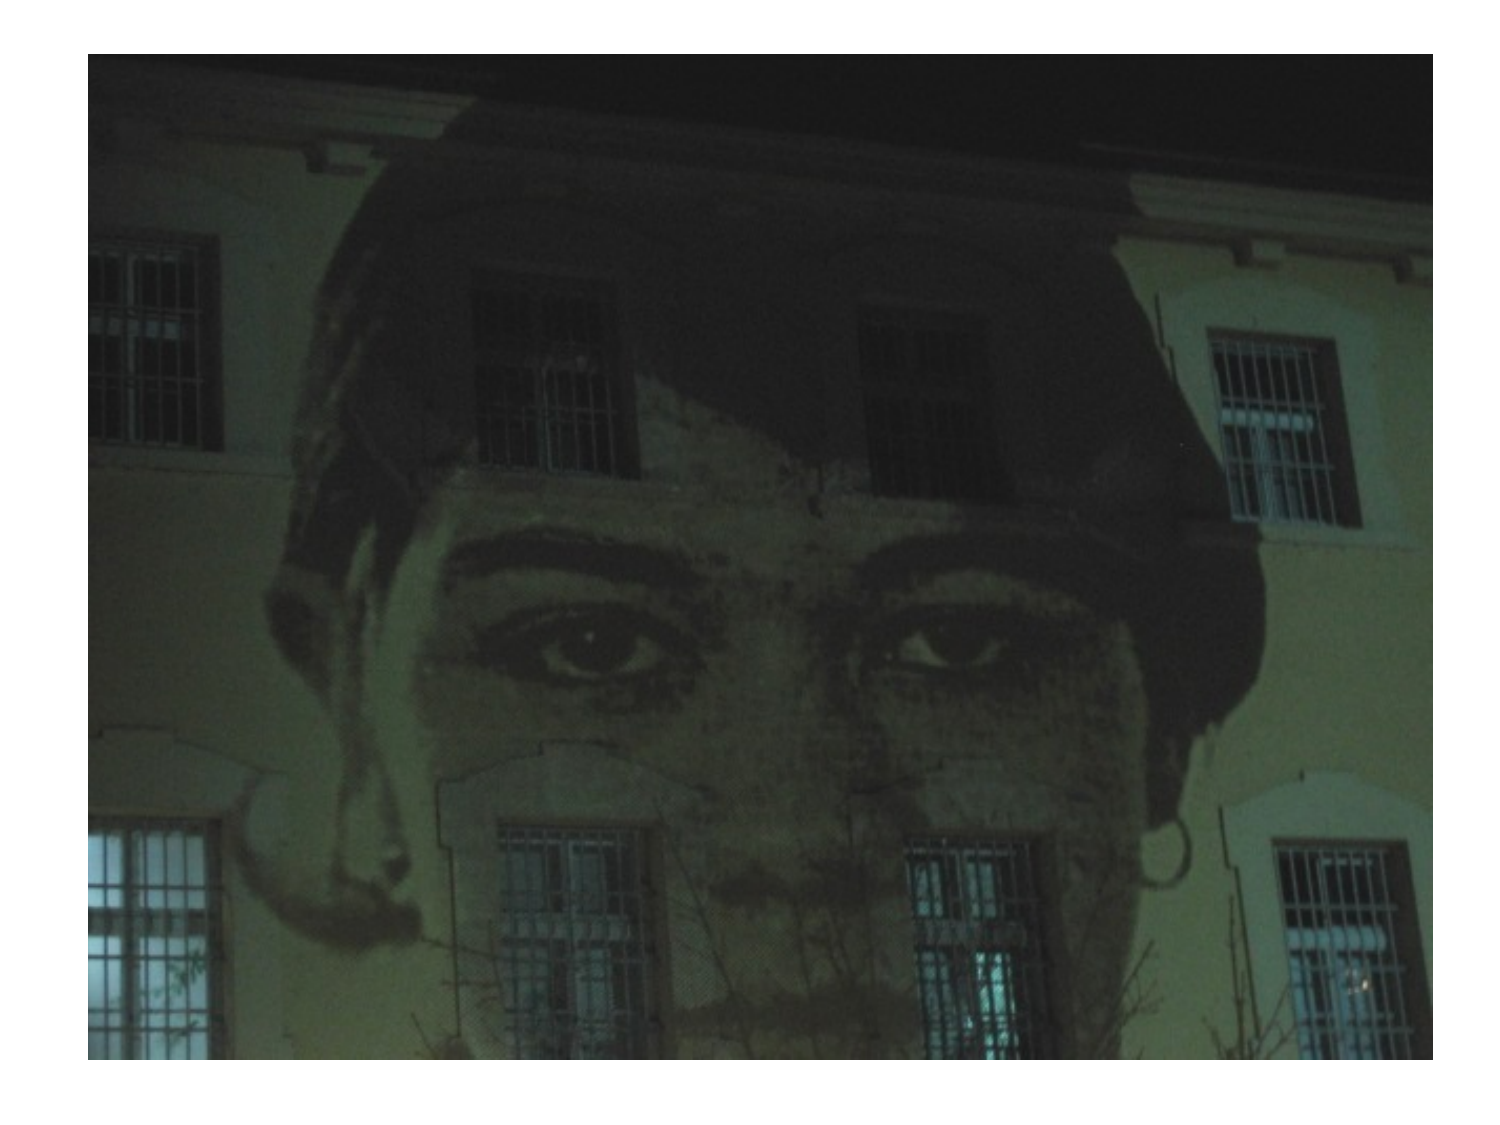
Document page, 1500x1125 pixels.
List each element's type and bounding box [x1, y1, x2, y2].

picture [88, 54, 1433, 1060]
